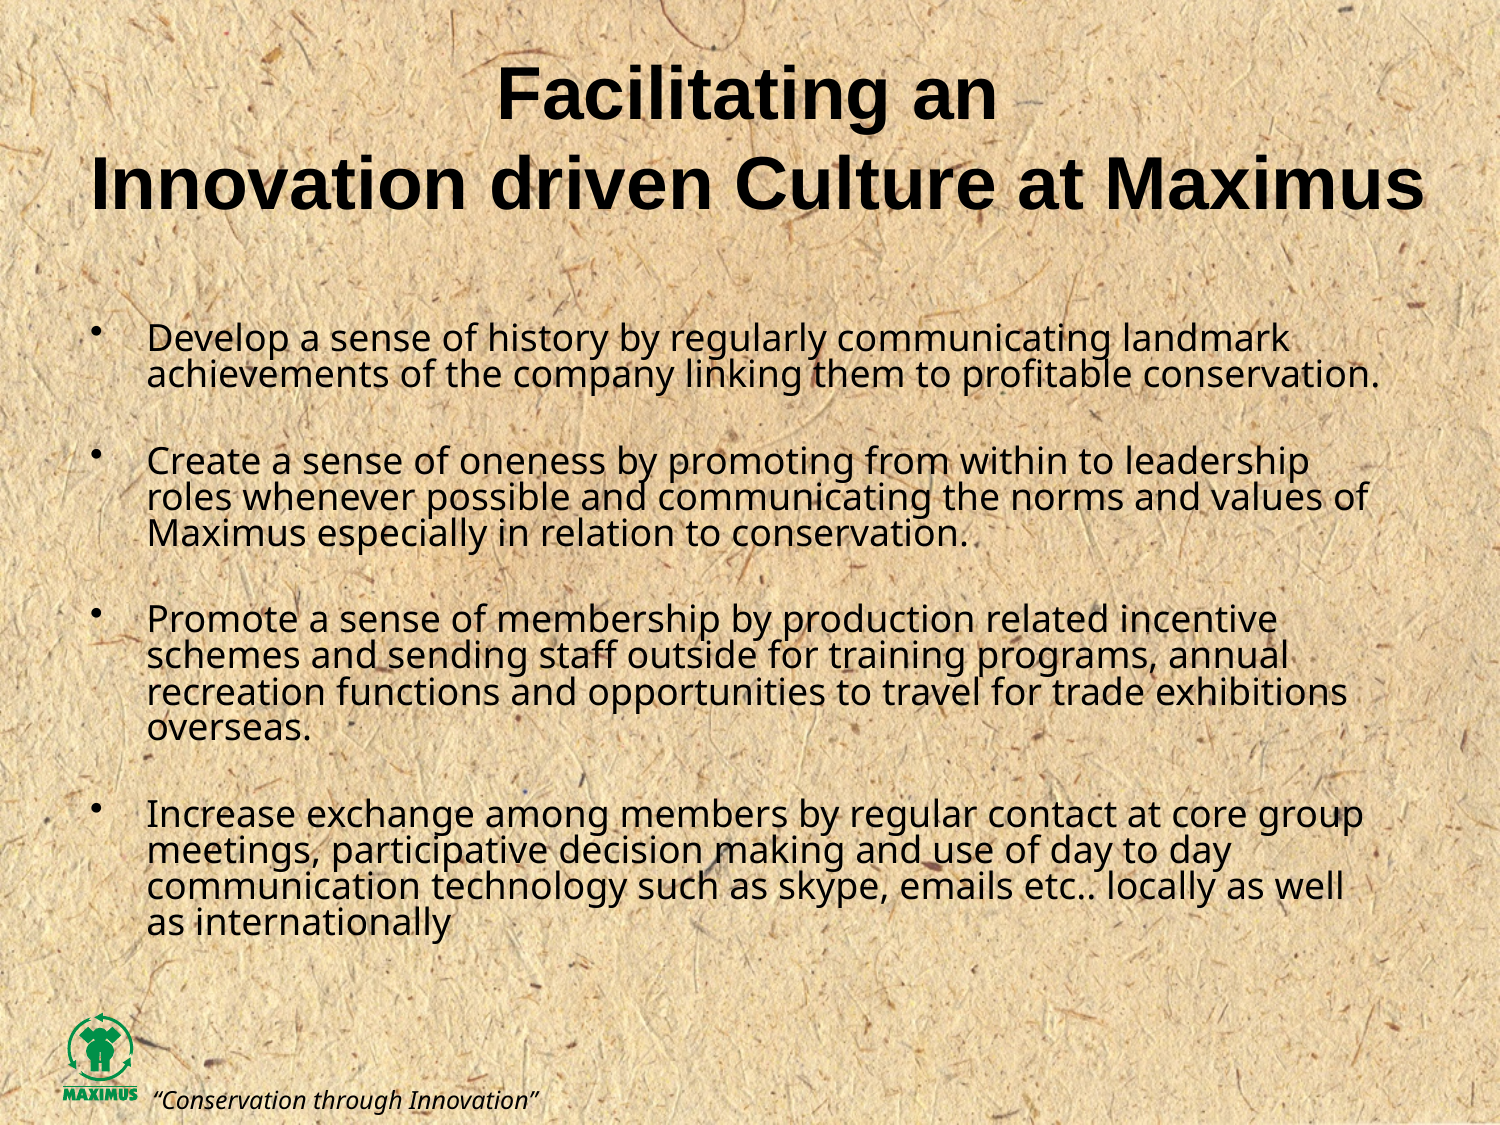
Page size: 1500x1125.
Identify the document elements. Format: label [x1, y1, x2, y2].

picture [0, 0, 1500, 1125]
list [62, 1012, 139, 1102]
